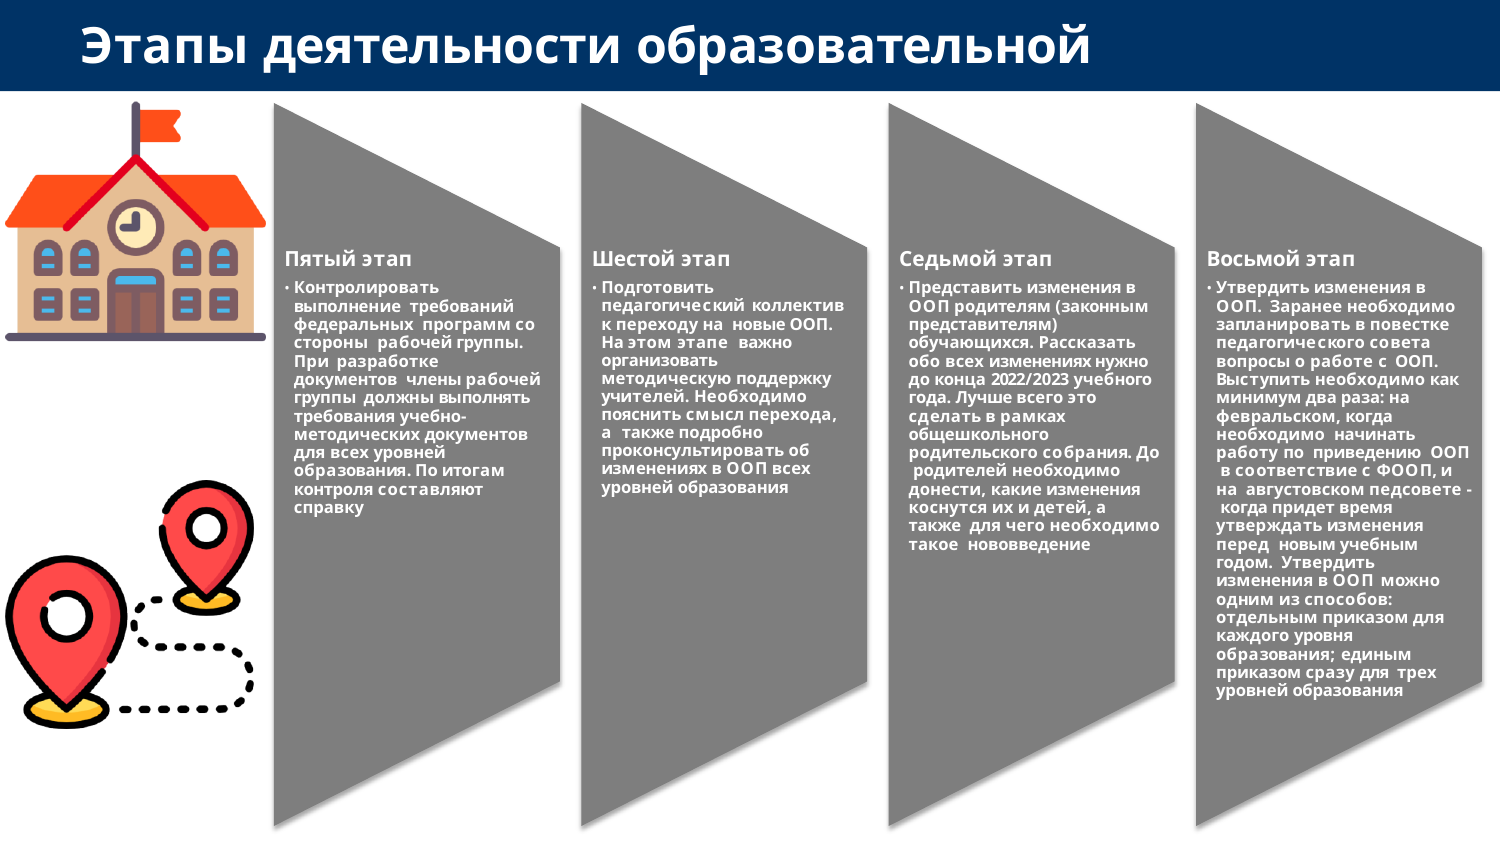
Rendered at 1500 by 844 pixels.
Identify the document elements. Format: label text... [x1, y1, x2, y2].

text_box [1186, 102, 1494, 835]
text_box [0, 0, 1500, 92]
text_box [879, 102, 1182, 835]
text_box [5, 90, 266, 730]
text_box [571, 102, 873, 835]
title Этапы деятельности образовательной организации [78, 11, 1422, 103]
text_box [264, 102, 566, 835]
